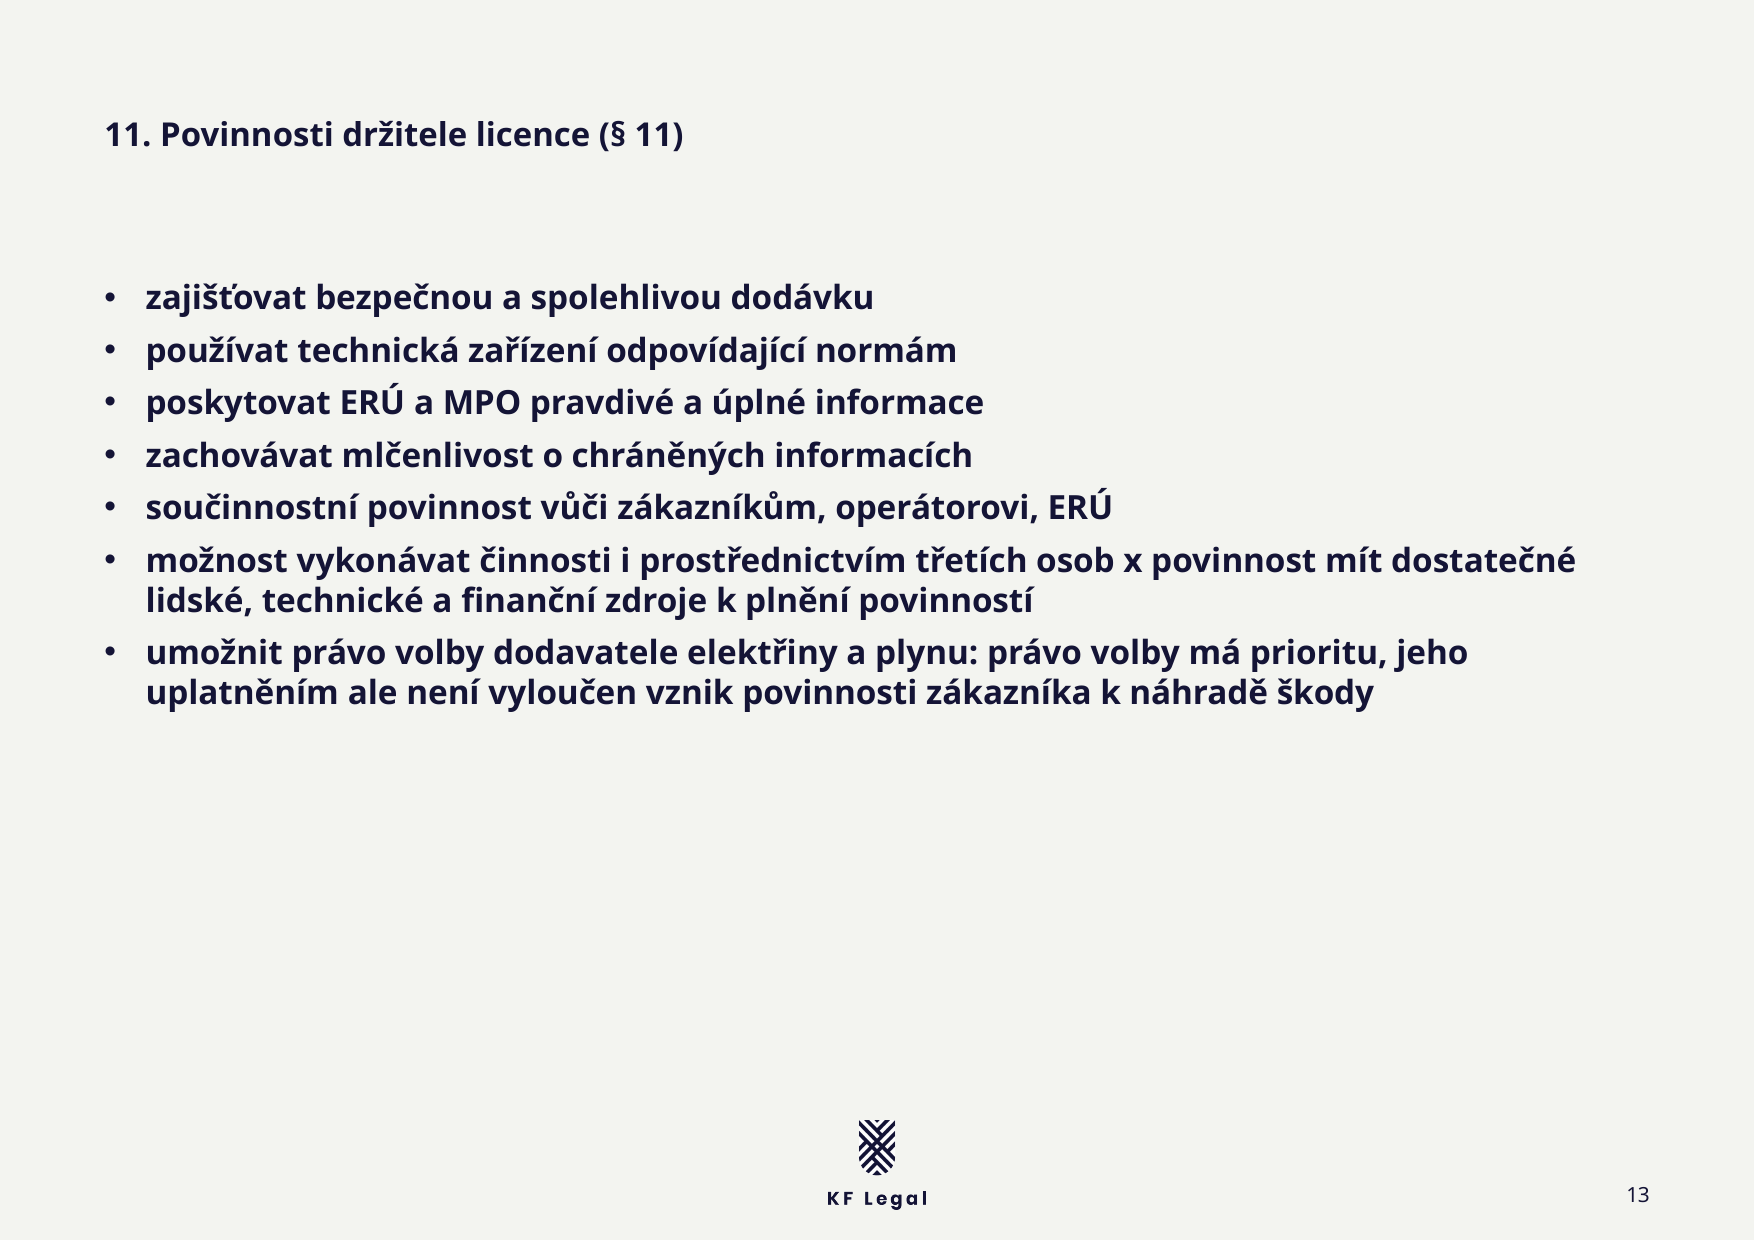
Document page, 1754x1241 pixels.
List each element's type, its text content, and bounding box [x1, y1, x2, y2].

list zajišťovat bezpečnou a spolehlivou dodávku používat technická zařízení odpovídající normám poskytovat ERÚ a MPO pravdivé a úplné informace zachovávat mlčenlivost o chráněných informacích součinnostní povinnost vůči zákazníkům, operátorovi, ERÚ možnost vykonávat činnosti i prostřednictvím třetích osob x povinnost mít dostatečné lidské, technické a finanční zdroje k plnění povinností umožnit právo volby dodavatele elektřiny a plynu: právo volby má prioritu, jeho uplatněním ale není vyloučen vznik povinnosti zákazníka k náhradě škody [89, 216, 1665, 1075]
slide_number 13 [1238, 1151, 1665, 1240]
title 11. Povinnosti držitele licence (§ 11) [89, 66, 1665, 201]
picture [827, 1120, 926, 1210]
